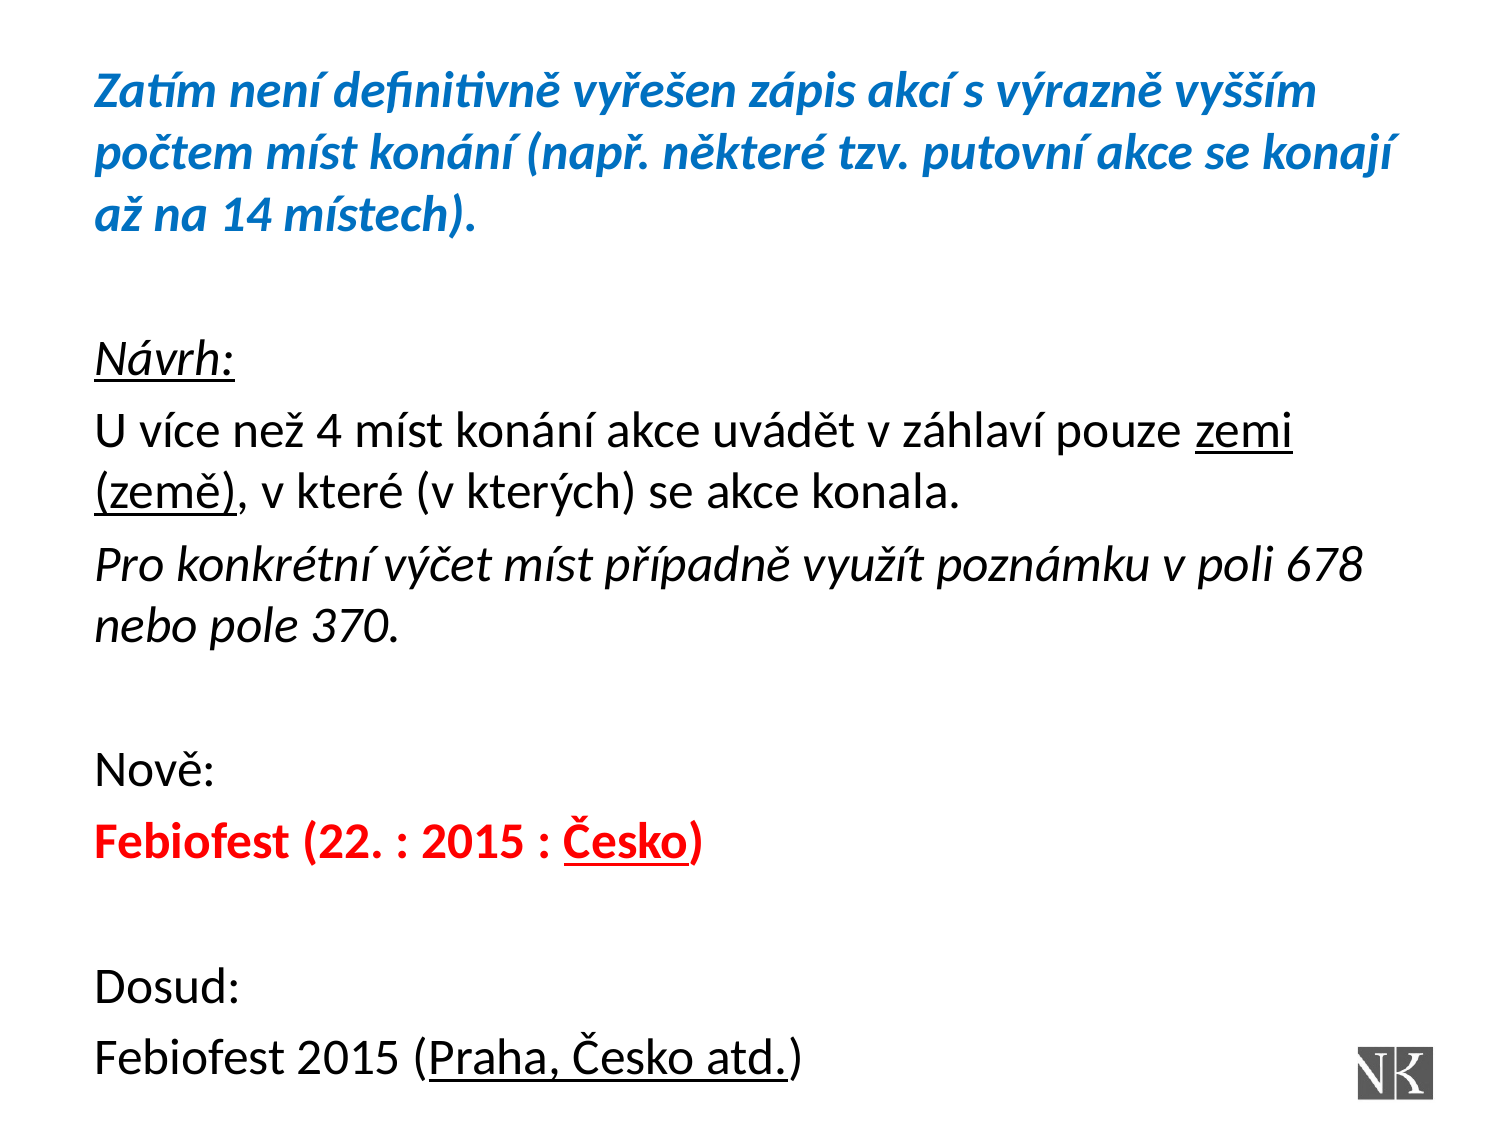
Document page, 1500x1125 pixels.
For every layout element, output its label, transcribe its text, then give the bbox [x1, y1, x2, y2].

list Zatím není definitivně vyřešen zápis akcí s výrazně vyšším počtem míst konání (např. některé tzv. putovní akce se konají až na 14 místech). Návrh: U více než 4 míst konání akce uvádět v záhlaví pouze zemi (země), v které (v kterých) se akce konala. Pro konkrétní výčet míst případně využít poznámku v poli 678 nebo pole 370. Nově: Febiofest (22. : 2015 : Česko) Dosud: Febiofest 2015 (Praha, Česko atd.) [79, 48, 1430, 1100]
picture [1356, 1046, 1436, 1103]
